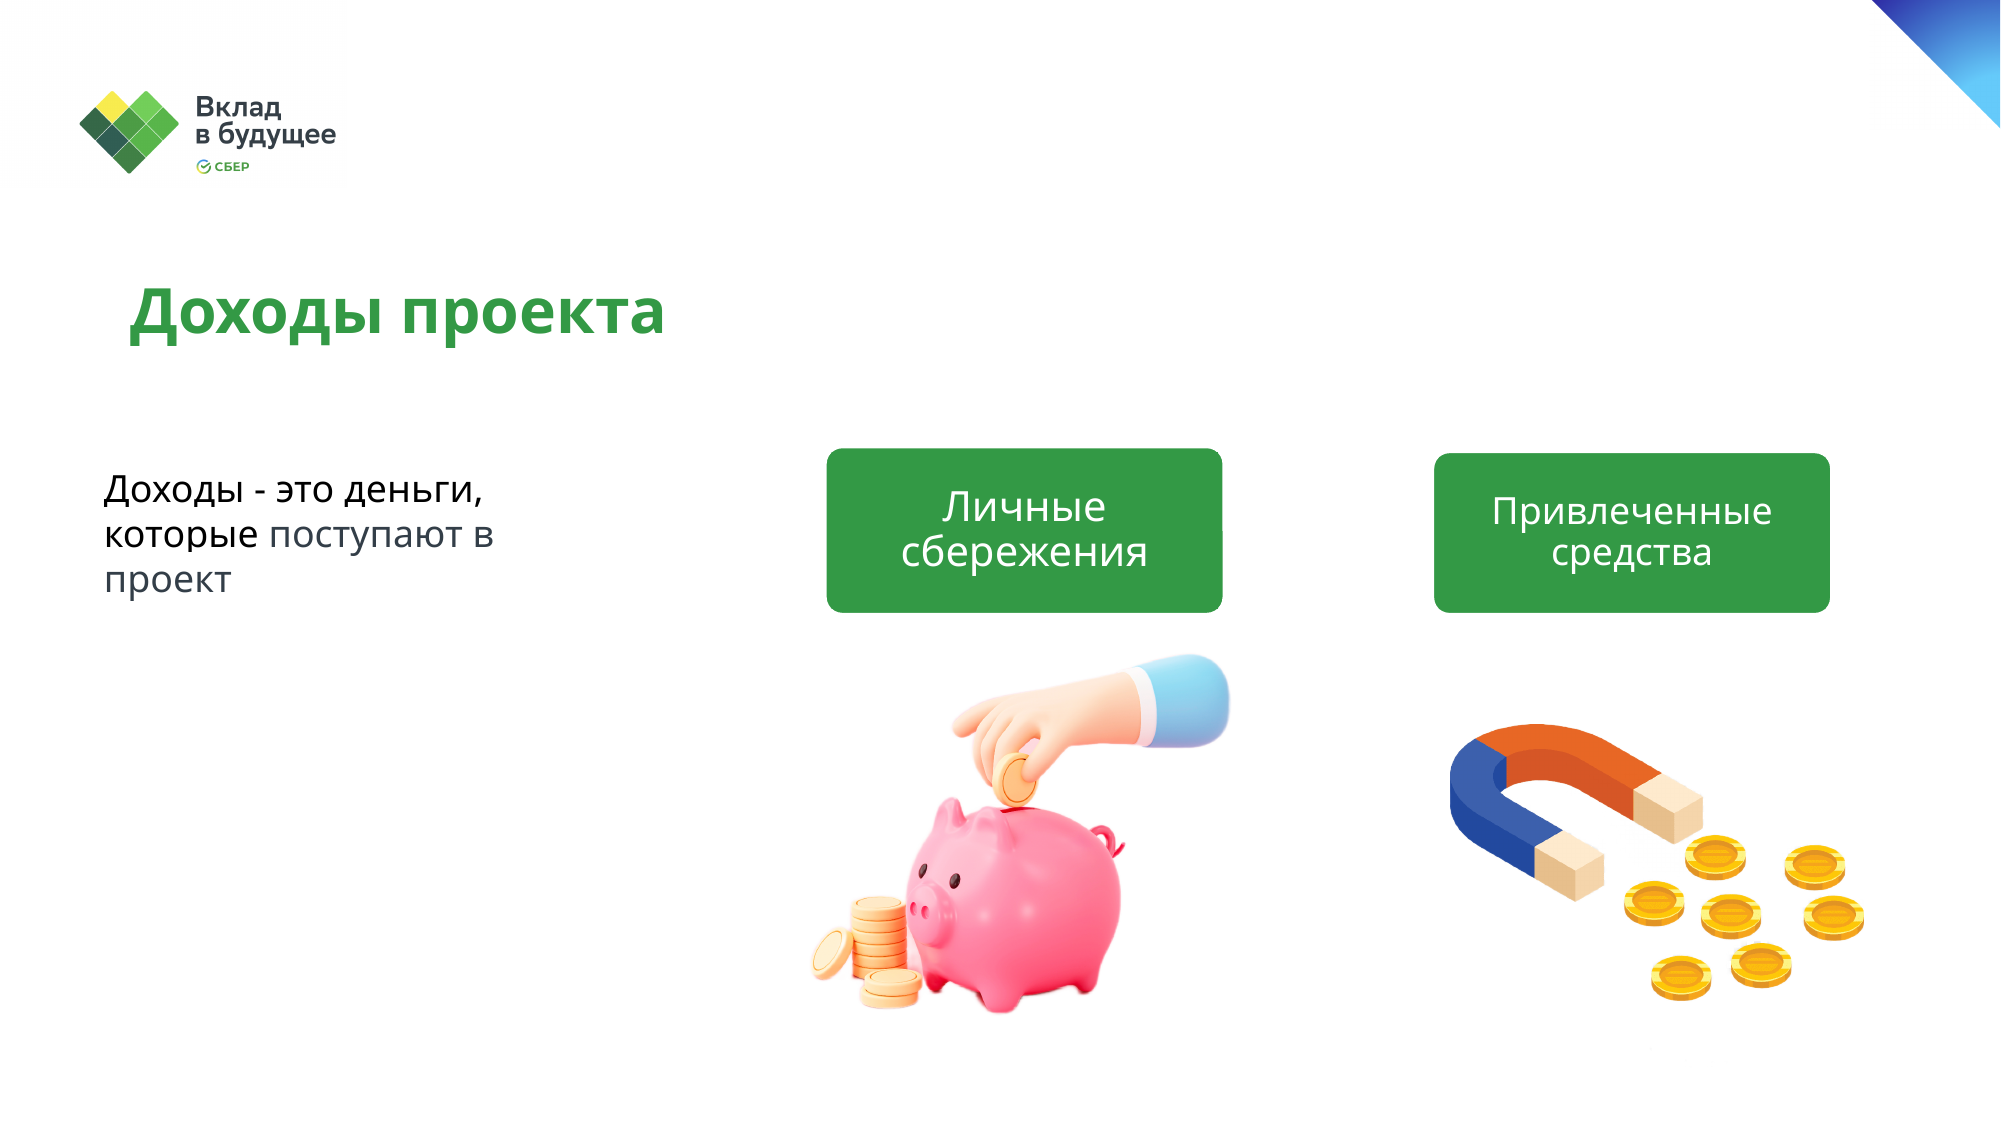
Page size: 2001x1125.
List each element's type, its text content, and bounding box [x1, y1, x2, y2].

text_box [825, 446, 1224, 612]
picture [1869, 0, 2001, 130]
picture [0, 0, 347, 188]
picture [1449, 724, 1864, 1070]
picture [724, 613, 1293, 1051]
text_box Доходы - это деньги, которые поступают в проект [88, 449, 599, 615]
text_box Доходы проекта [115, 262, 1227, 354]
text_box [1432, 451, 1832, 615]
